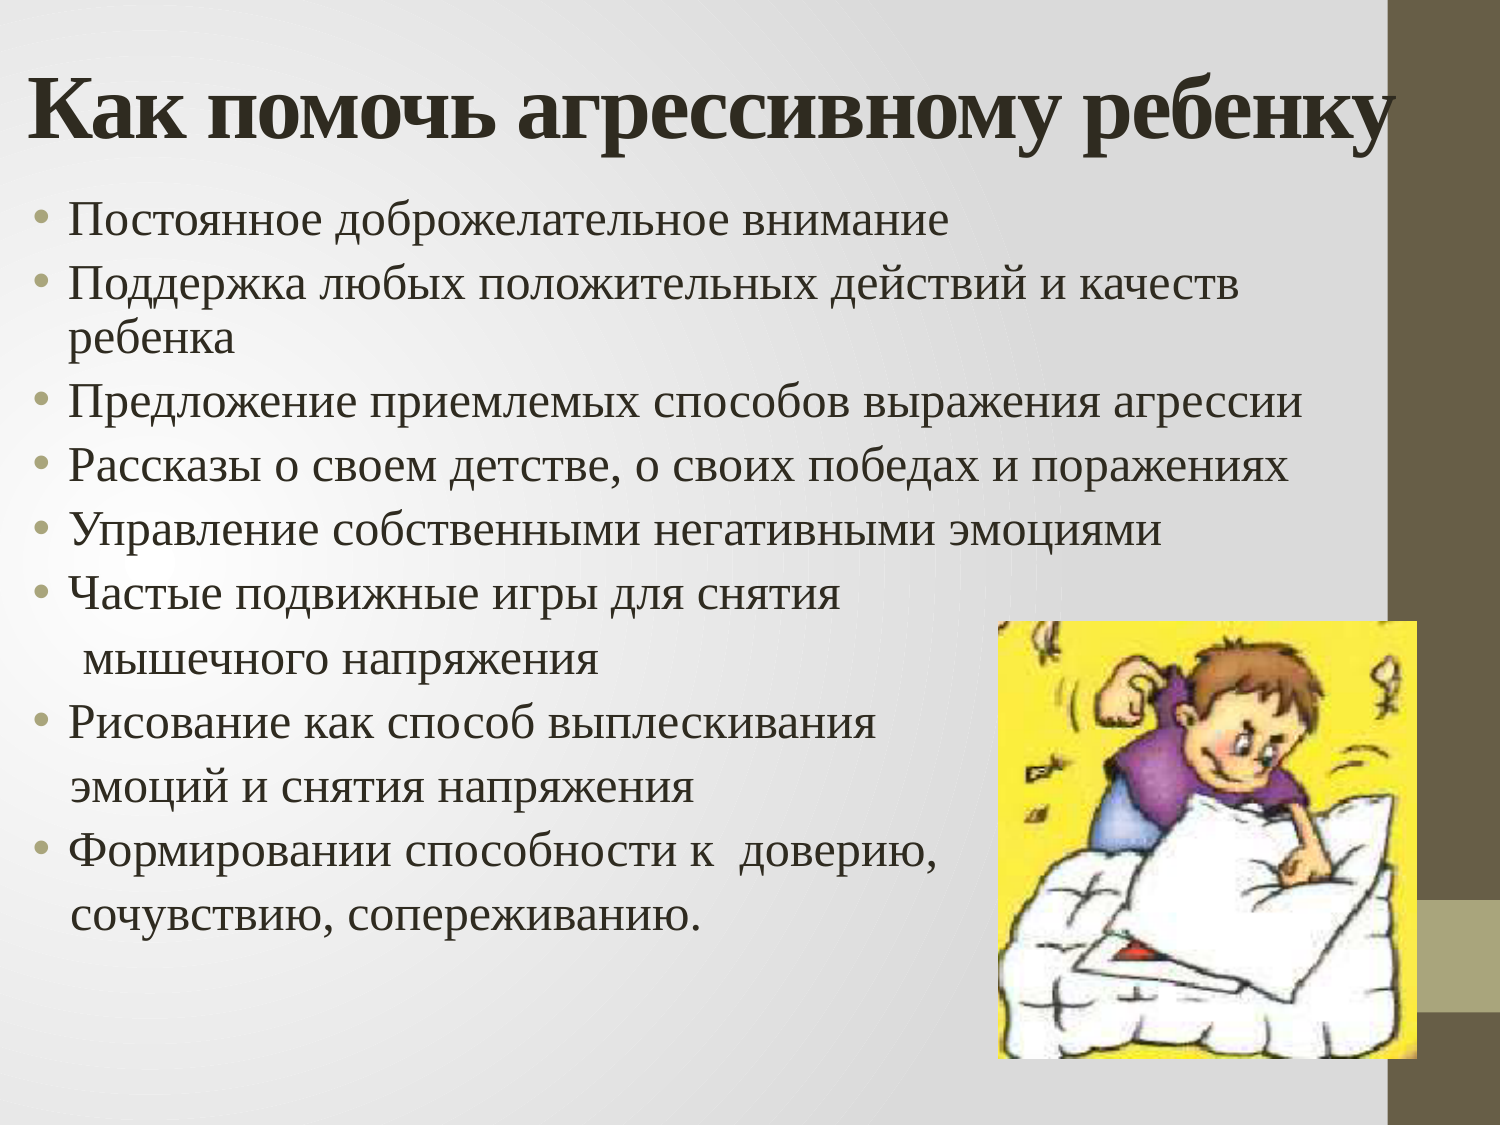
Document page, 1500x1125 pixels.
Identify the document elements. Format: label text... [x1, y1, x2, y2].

list Постоянное доброжелательное внимание Поддержка любых положительных действий и качеств ребенка Предложение приемлемых способов выражения агрессии Рассказы о своем детстве, о своих победах и поражениях Управление собственными негативными эмоциями Частые подвижные игры для снятия мышечного напряжения Рисование как способ выплескивания эмоций и снятия напряжения Формировании способности к доверию, сочувствию, сопереживанию. [0, 184, 1335, 1035]
title Как помочь агрессивному ребенку [0, 30, 1425, 173]
picture [997, 620, 1418, 1059]
